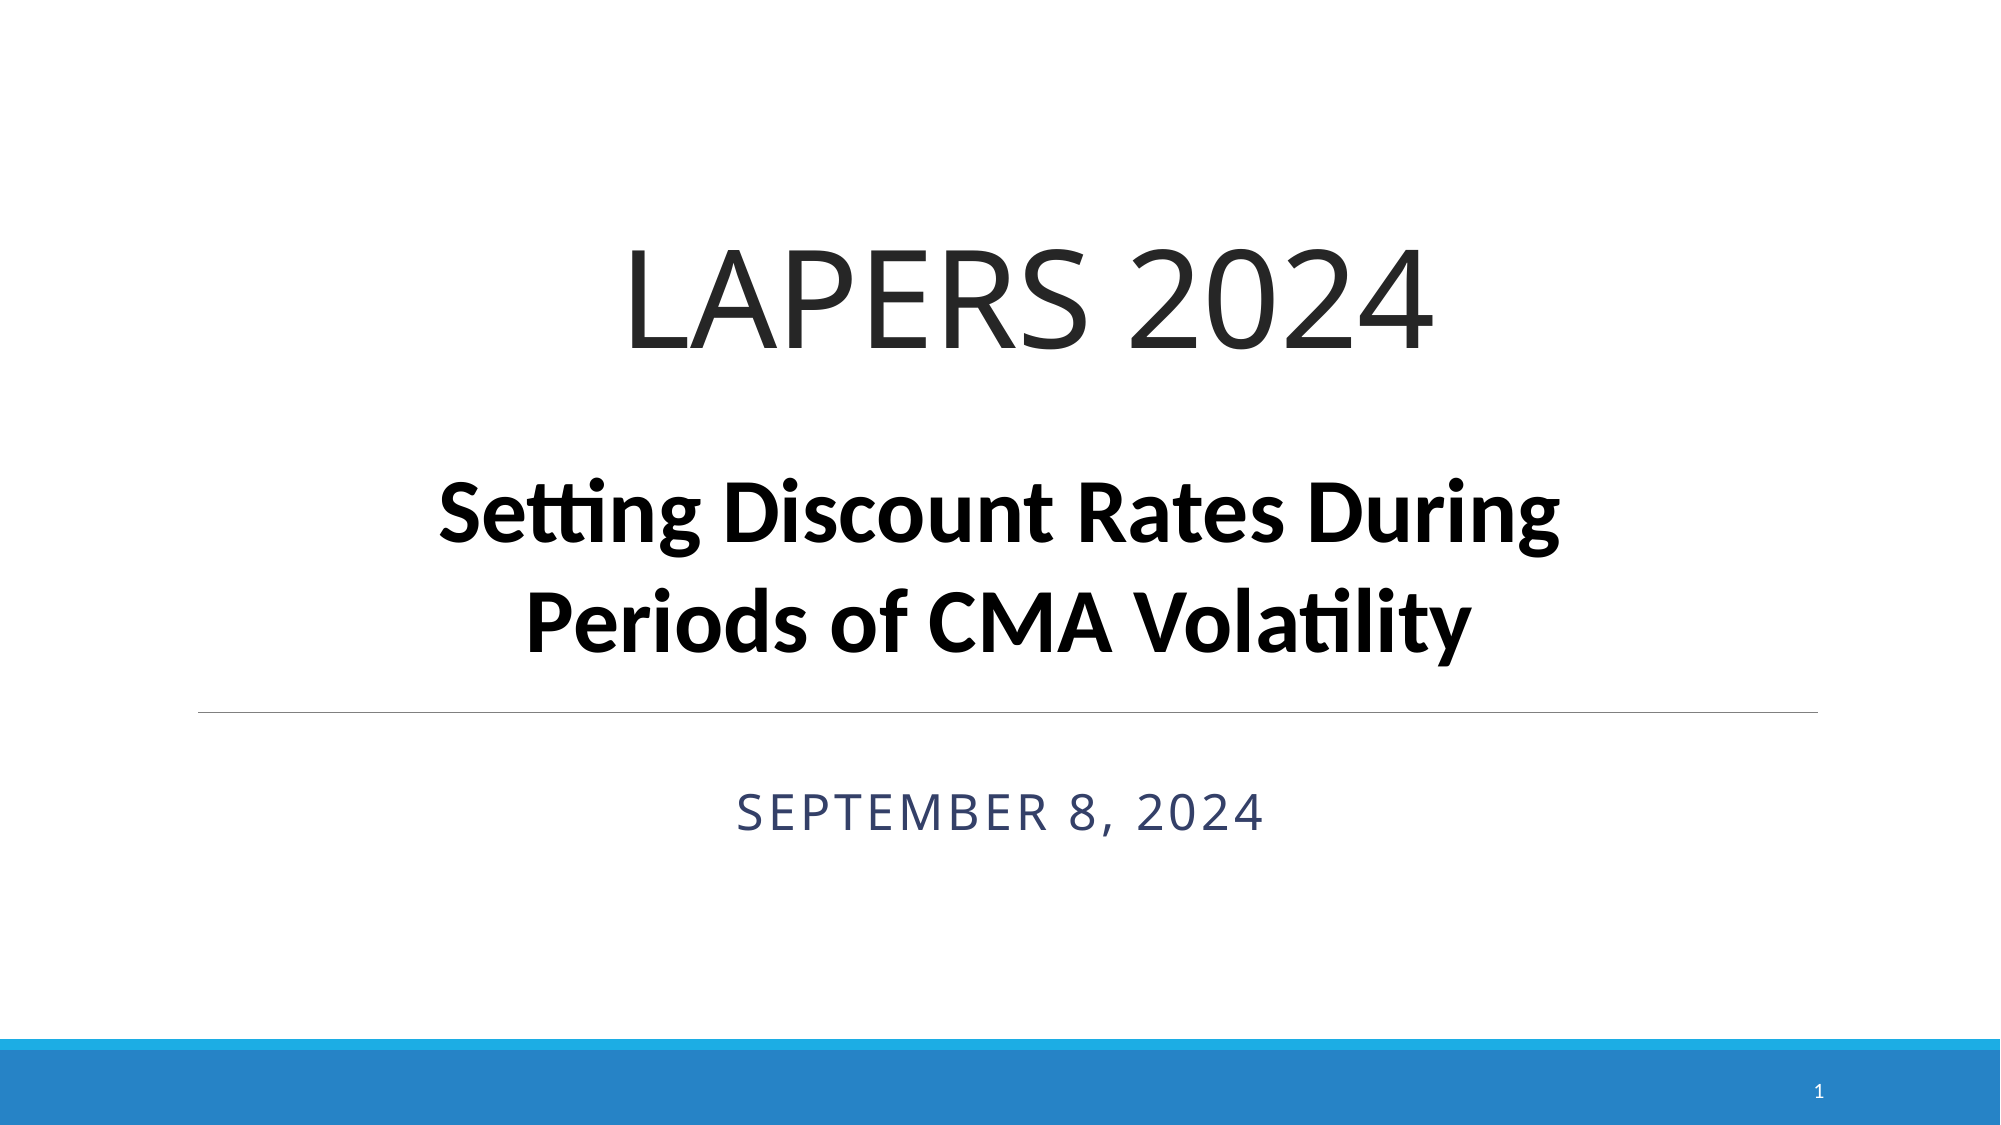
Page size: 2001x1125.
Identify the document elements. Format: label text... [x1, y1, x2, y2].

slide_number 1 [1624, 1059, 1840, 1120]
title LAPERS 2024 [277, 229, 1778, 384]
text_box Setting Discount Rates During Periods of CMA Volatility [316, 443, 1684, 679]
subtitle September 8, 2024 [249, 780, 1750, 863]
